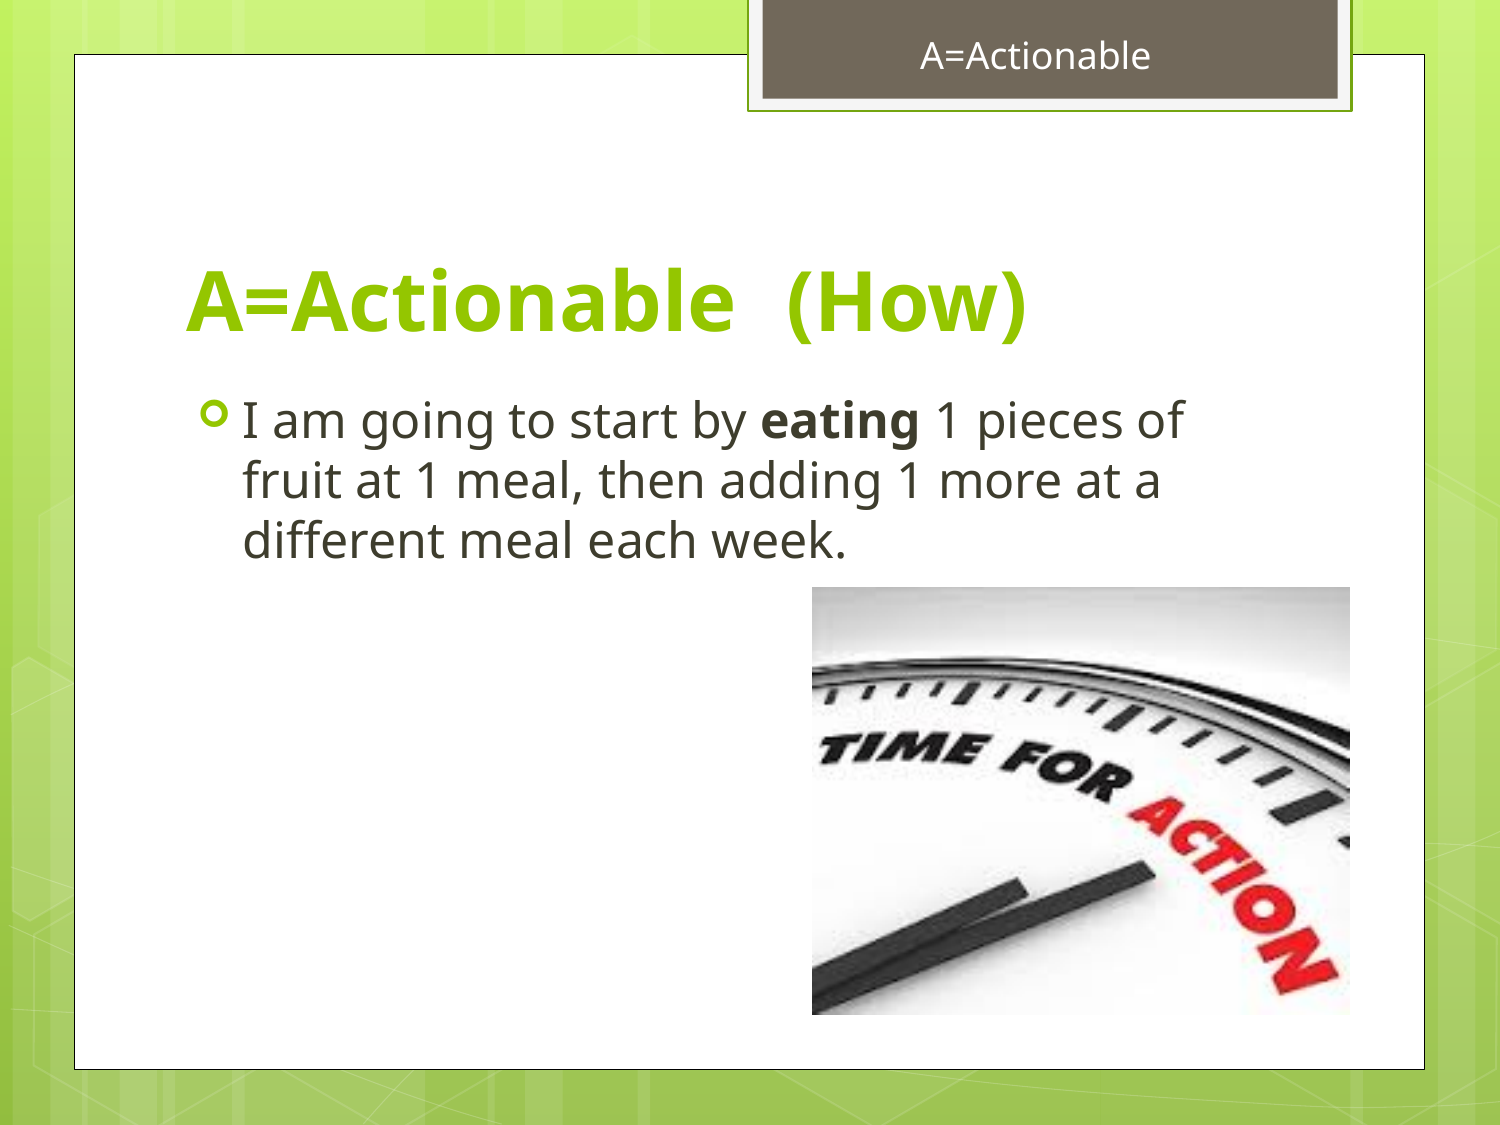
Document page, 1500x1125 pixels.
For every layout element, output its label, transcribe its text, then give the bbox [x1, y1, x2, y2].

text_box A=Actionable [905, 24, 1167, 85]
picture [812, 587, 1351, 1015]
list I am going to start by eating 1 pieces of fruit at 1 meal, then adding 1 more at a different meal each week. [171, 381, 1283, 957]
title A=Actionable (How) [171, 168, 1324, 357]
